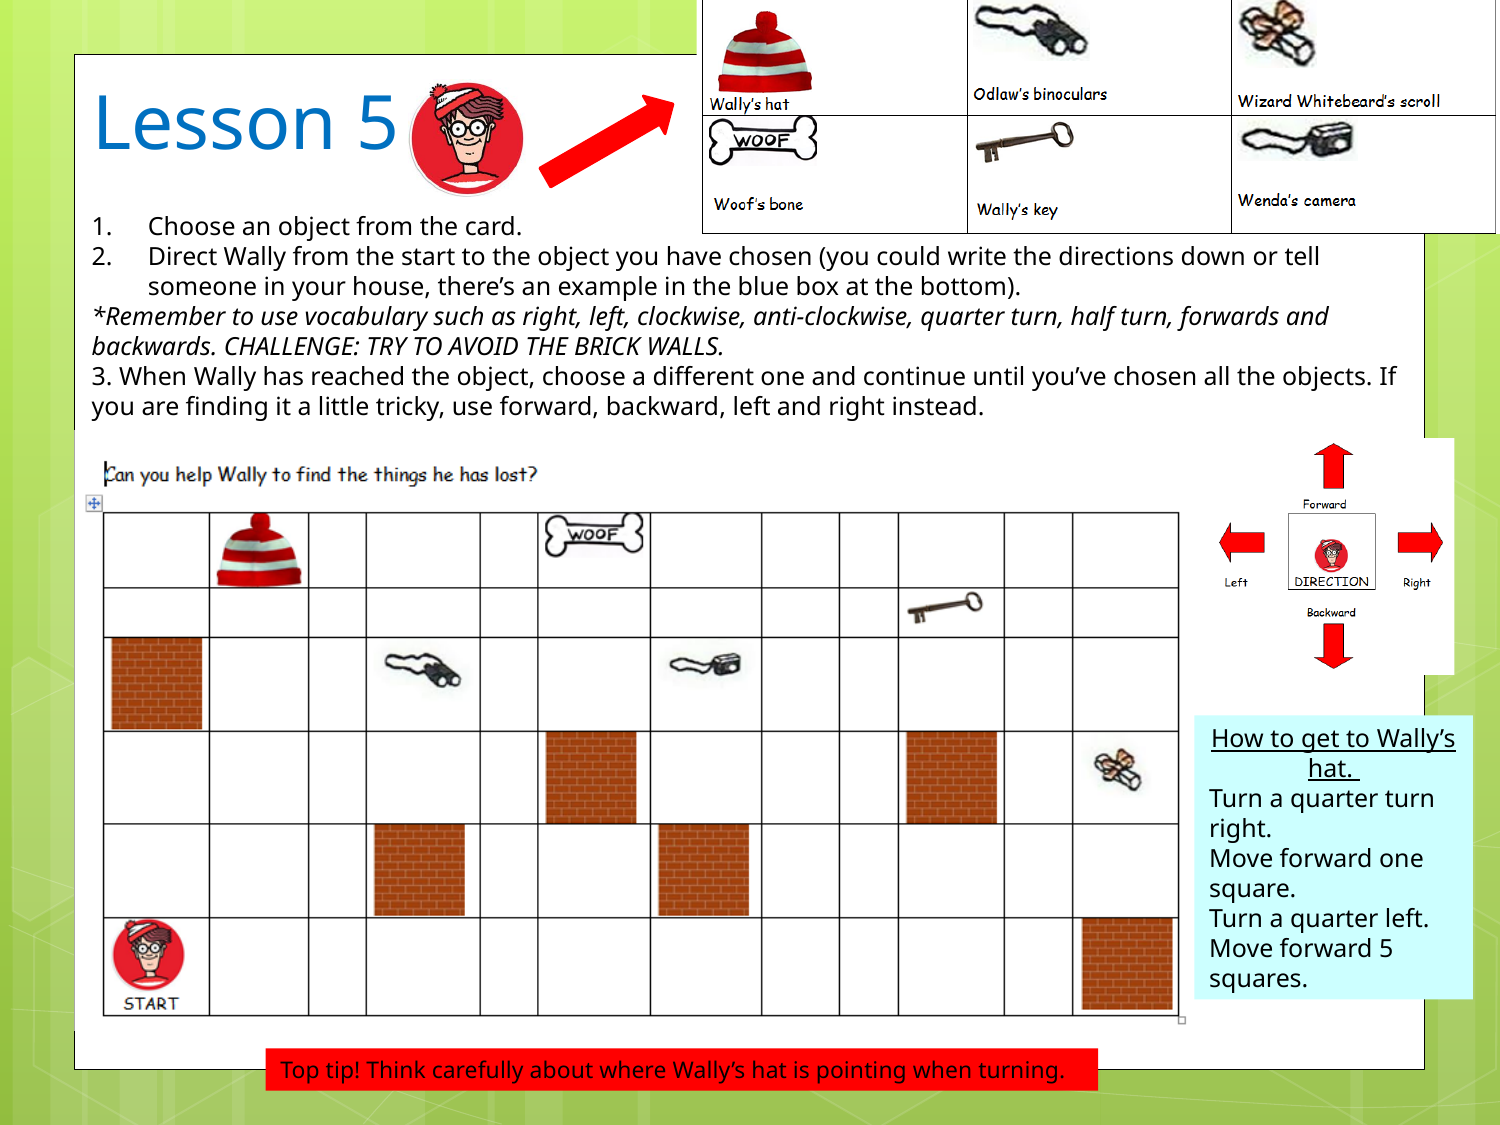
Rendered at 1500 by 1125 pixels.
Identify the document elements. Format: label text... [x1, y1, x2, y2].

picture [1214, 438, 1455, 675]
title Lesson 5 [77, 0, 691, 172]
picture [696, 0, 1500, 234]
picture [73, 429, 1195, 1031]
text_box [538, 94, 675, 189]
picture [408, 79, 526, 197]
text_box How to get to Wally’s hat. Turn a quarter turn right. Move forward one square. Turn a quarter left. Move forward 5 squares. [1200, 715, 1473, 1000]
text_box Choose an object from the card. Direct Wally from the start to the object you have chosen (you could write the directions down or tell someone in your house, there’s an example in the blue box at the bottom). *Remember to use vocabulary such as right, left, clockwise, anti-clockwise, quarter turn, half turn, forwards and backwards. CHALLENGE: TRY TO AVOID THE BRICK WALLS. 3. When Wally has reached the object, choose a different one and continue until you’ve chosen all the objects. If you are finding it a little tricky, use forward, backward, left and right instead. [76, 203, 1447, 428]
text_box Top tip! Think carefully about where Wally’s hat is pointing when turning. [265, 1048, 1099, 1091]
